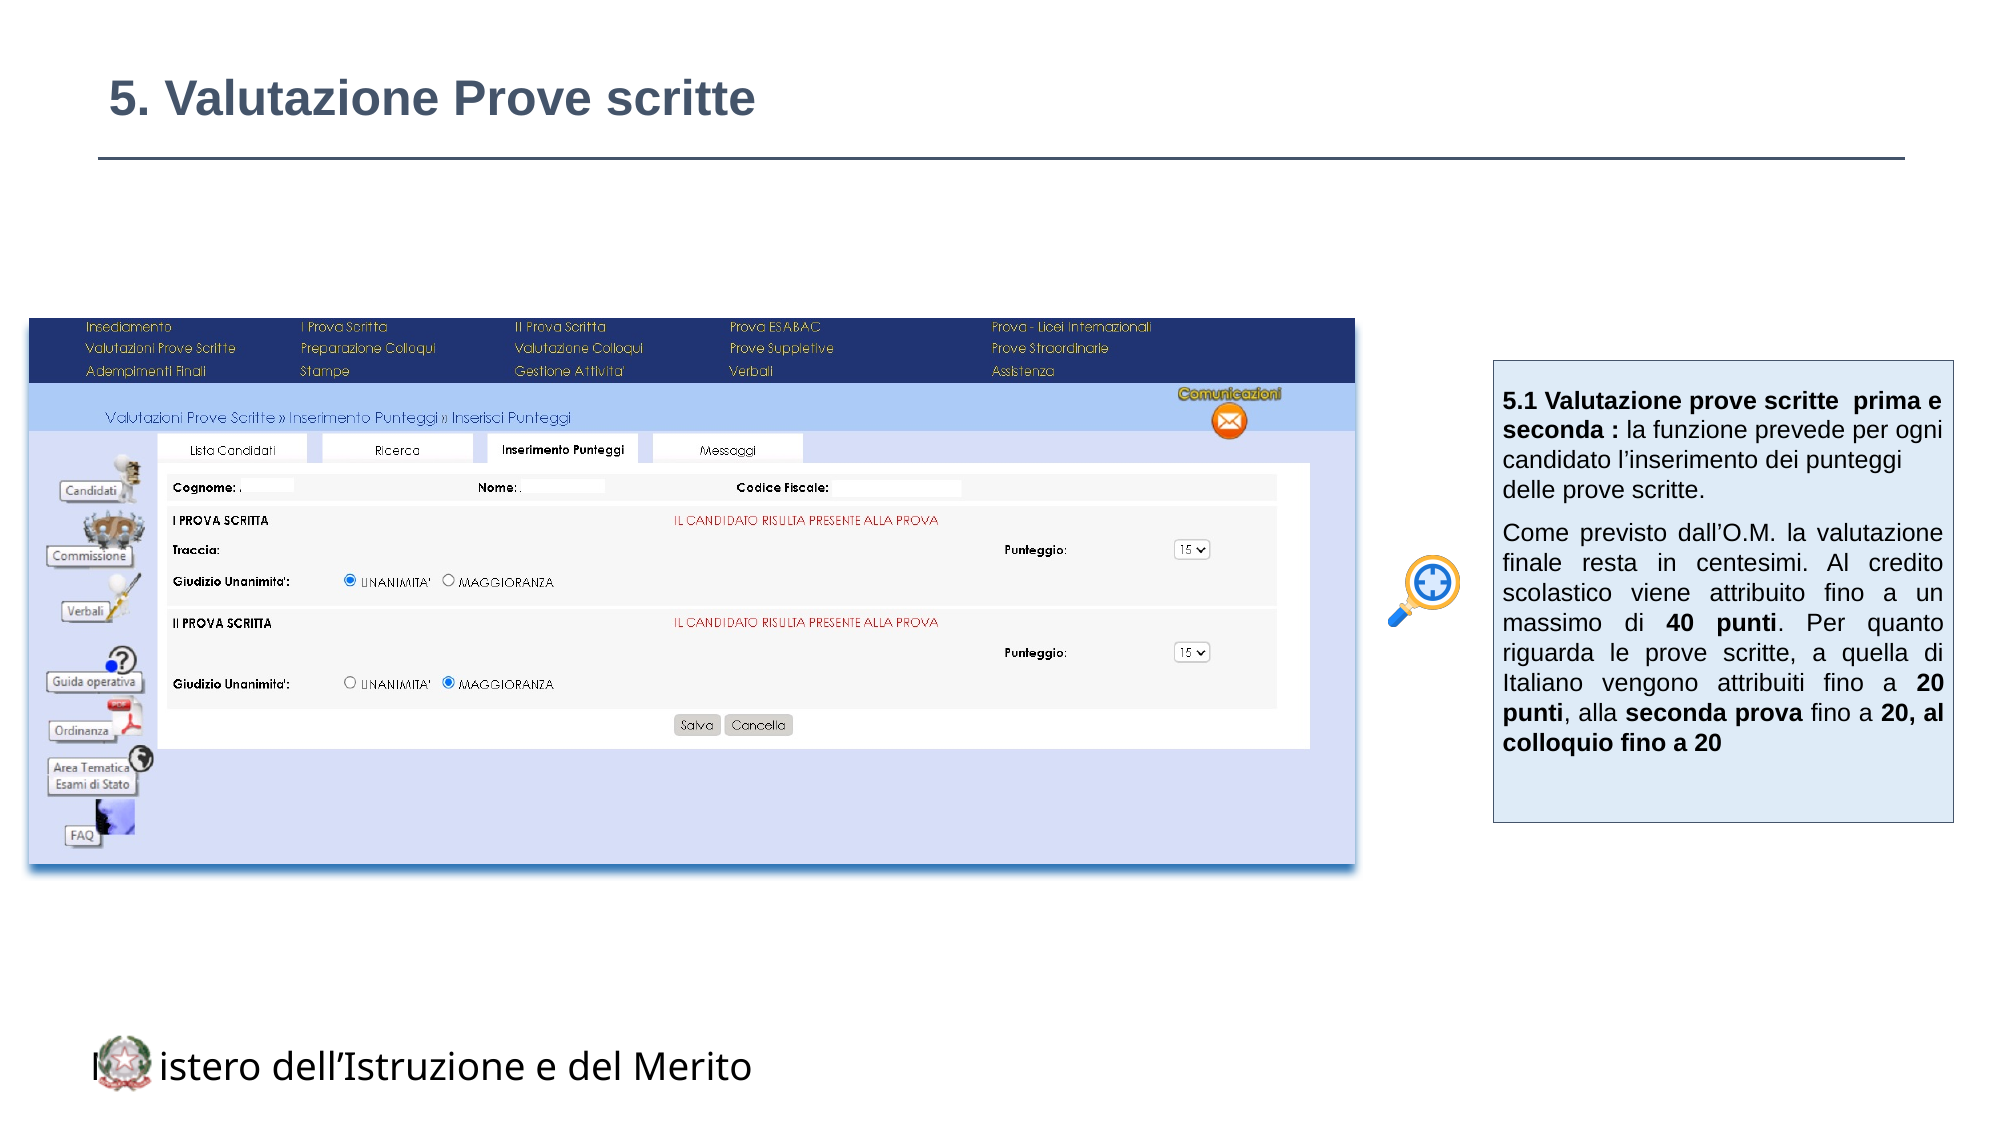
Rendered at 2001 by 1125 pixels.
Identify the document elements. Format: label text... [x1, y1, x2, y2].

picture [97, 1024, 158, 1105]
text_box 5. Valutazione Prove scritte [100, 39, 1902, 152]
picture [29, 318, 1355, 864]
text_box 5.1 Valutazione prove scritte prima e seconda : la funzione prevede per ogni candidato l’inserimento dei punteggi delle prove scritte. Come previsto dall’O.M. la valutazione finale resta in centesimi. Al credito scolastico viene attribuito fino a un massimo di 40 punti. Per quanto riguarda le prove scritte, a quella di Italiano vengono attribuiti fino a 20 punti, alla seconda prova fino a 20, al colloquio fino a 20 [1493, 359, 1955, 823]
picture [1388, 555, 1460, 627]
